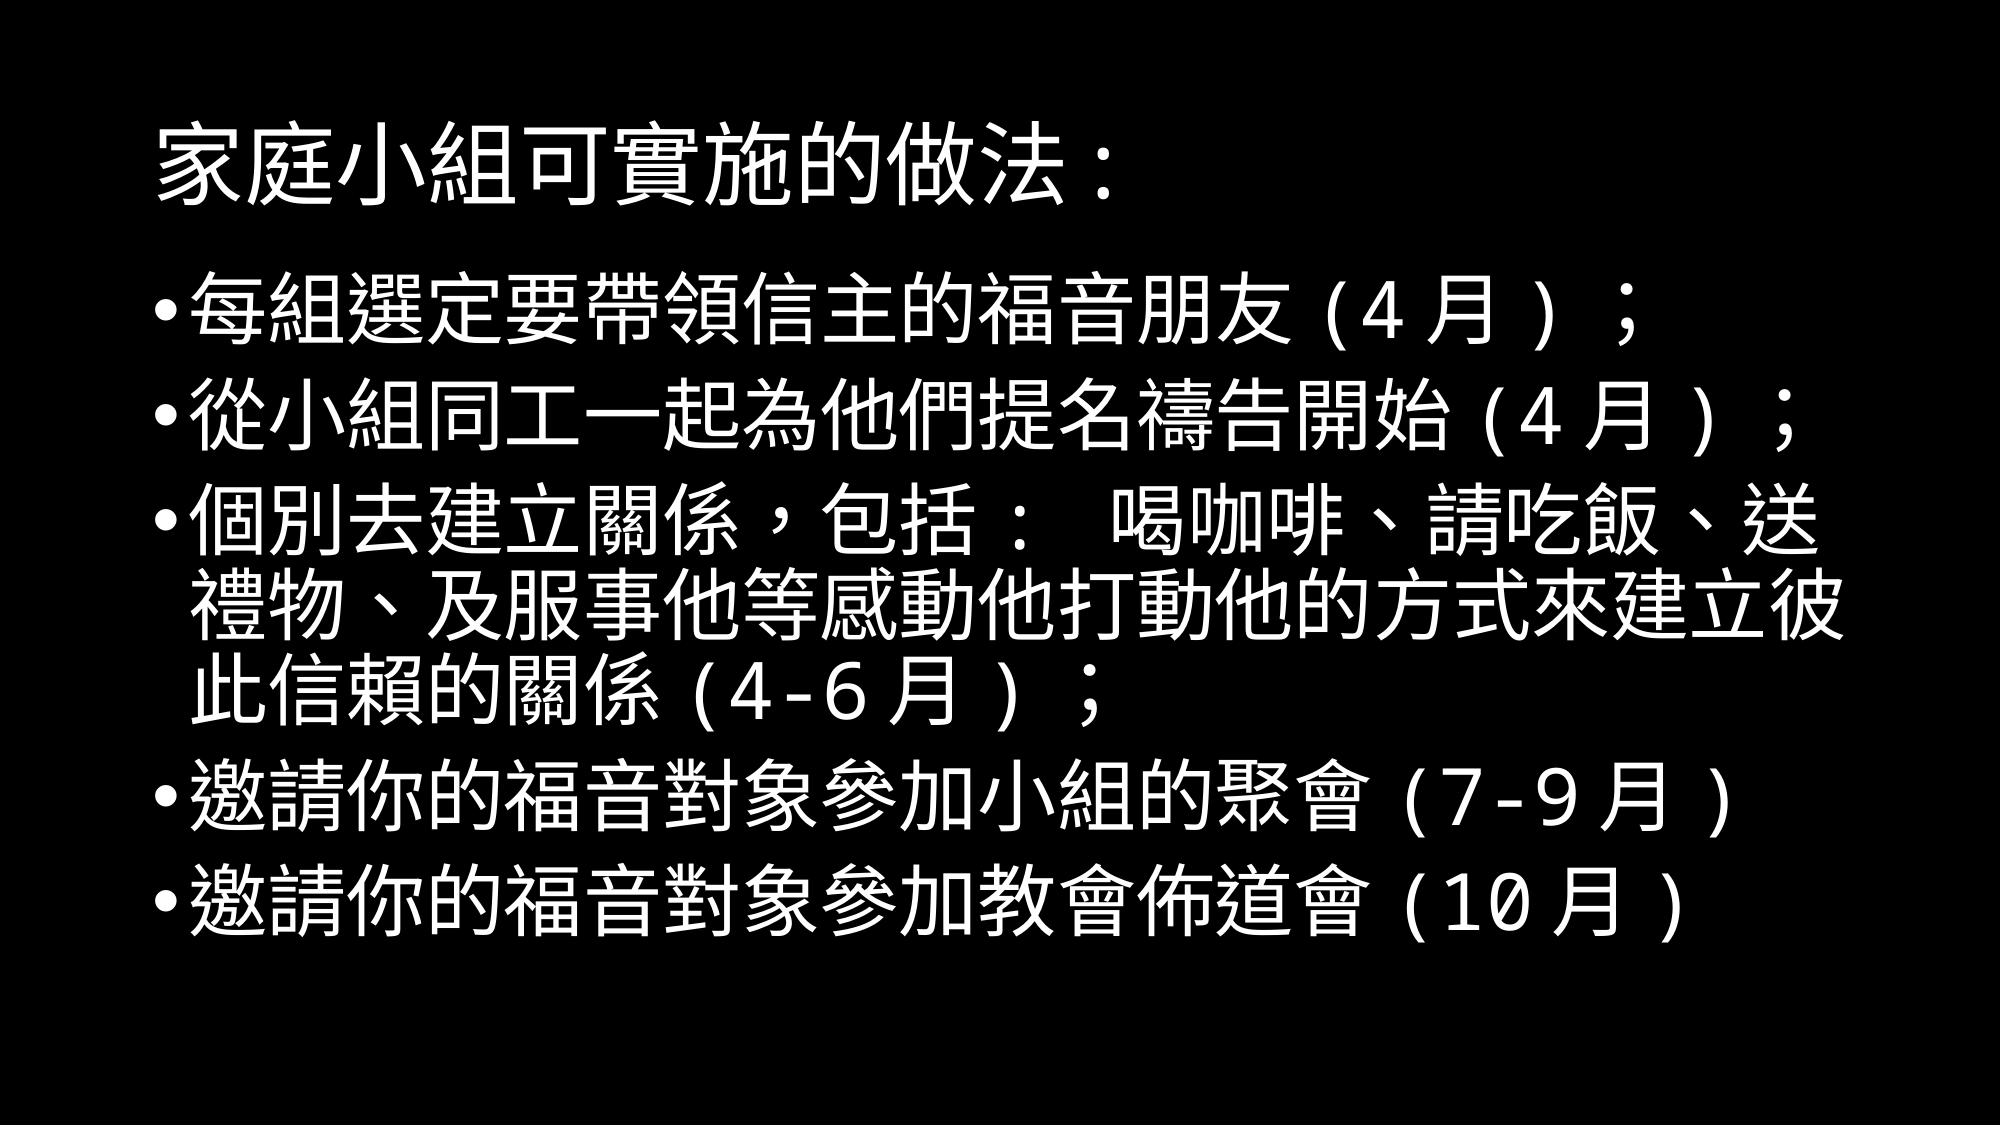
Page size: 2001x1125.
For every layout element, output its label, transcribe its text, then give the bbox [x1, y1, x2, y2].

list 每組選定要帶領信主的福音朋友(4月)； 從小組同工一起為他們提名禱告開始(4月)； 個別去建立關係，包括: 喝咖啡、請吃飯、送禮物、及服事他等感動他打動他的方式來建立彼此信賴的關係(4-6月)； 邀請你的福音對象參加小組的聚會(7-9月) 邀請你的福音對象參加教會佈道會(10月) [137, 263, 1863, 1014]
title 家庭小組可實施的做法: [137, 59, 1863, 263]
